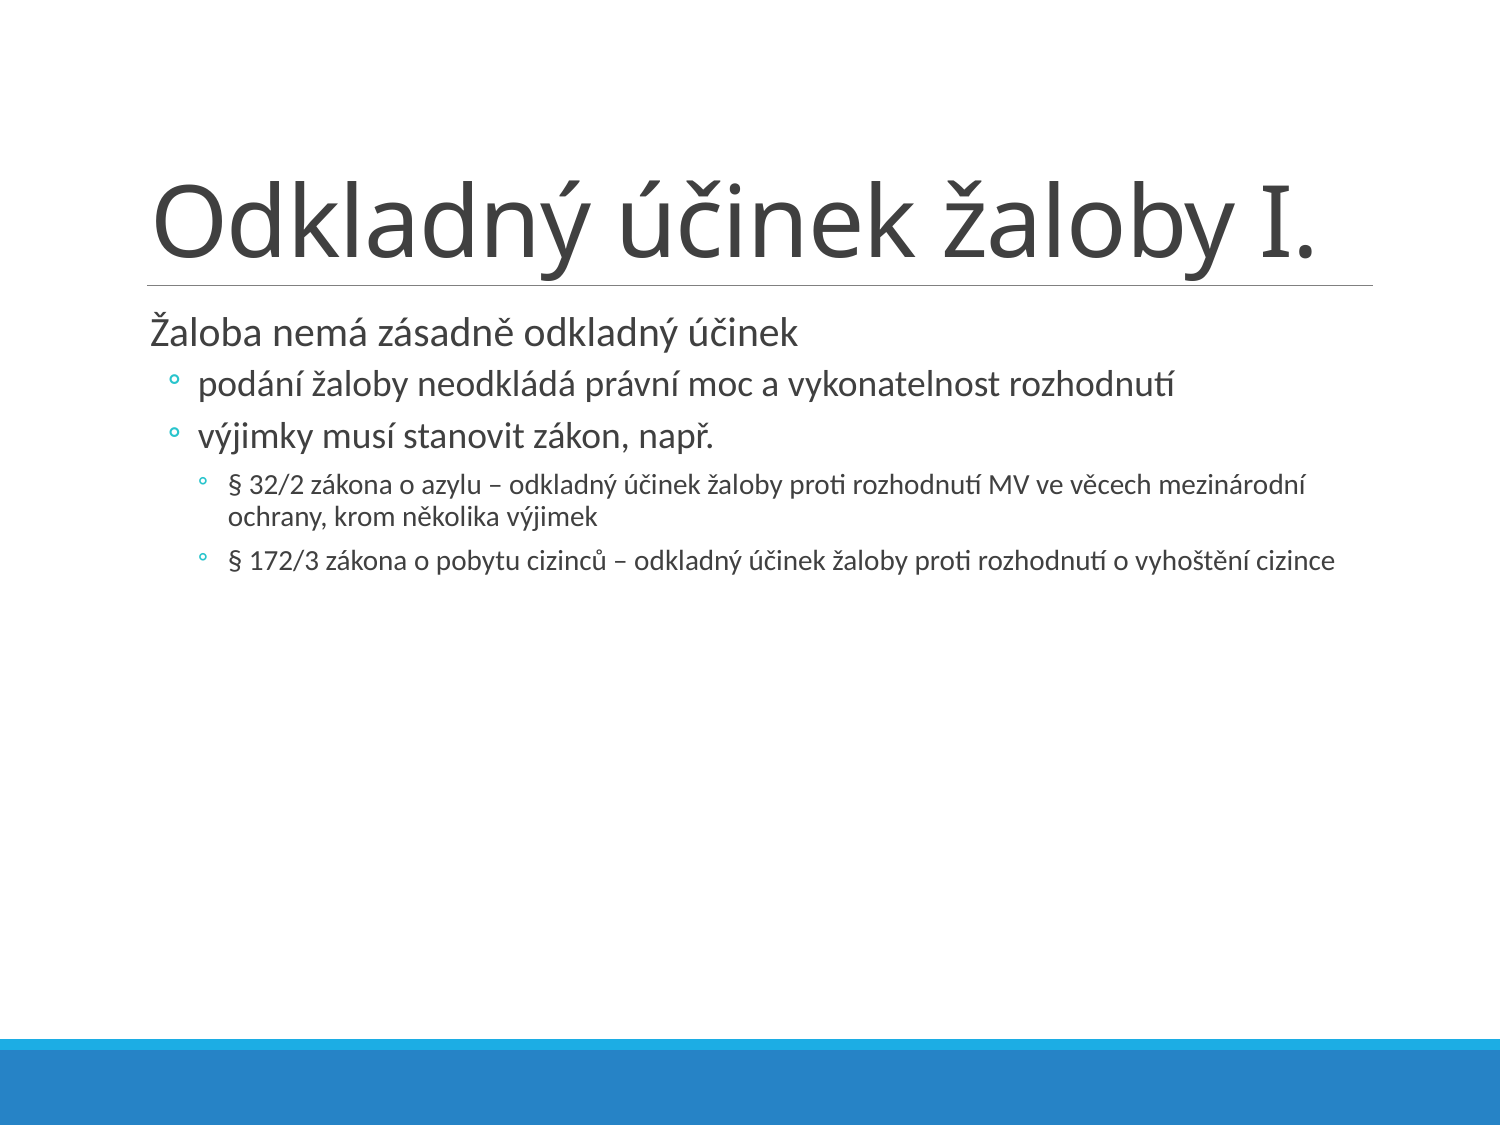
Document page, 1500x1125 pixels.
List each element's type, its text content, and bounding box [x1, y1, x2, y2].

title Odkladný účinek žaloby I. [135, 47, 1373, 285]
list Žaloba nemá zásadně odkladný účinek podání žaloby neodkládá právní moc a vykonatelnost rozhodnutí výjimky musí stanovit zákon, např. § 32/2 zákona o azylu – odkladný účinek žaloby proti rozhodnutí MV ve věcech mezinárodní ochrany, krom několika výjimek § 172/3 zákona o pobytu cizinců – odkladný účinek žaloby proti rozhodnutí o vyhoštění cizince [135, 302, 1373, 963]
